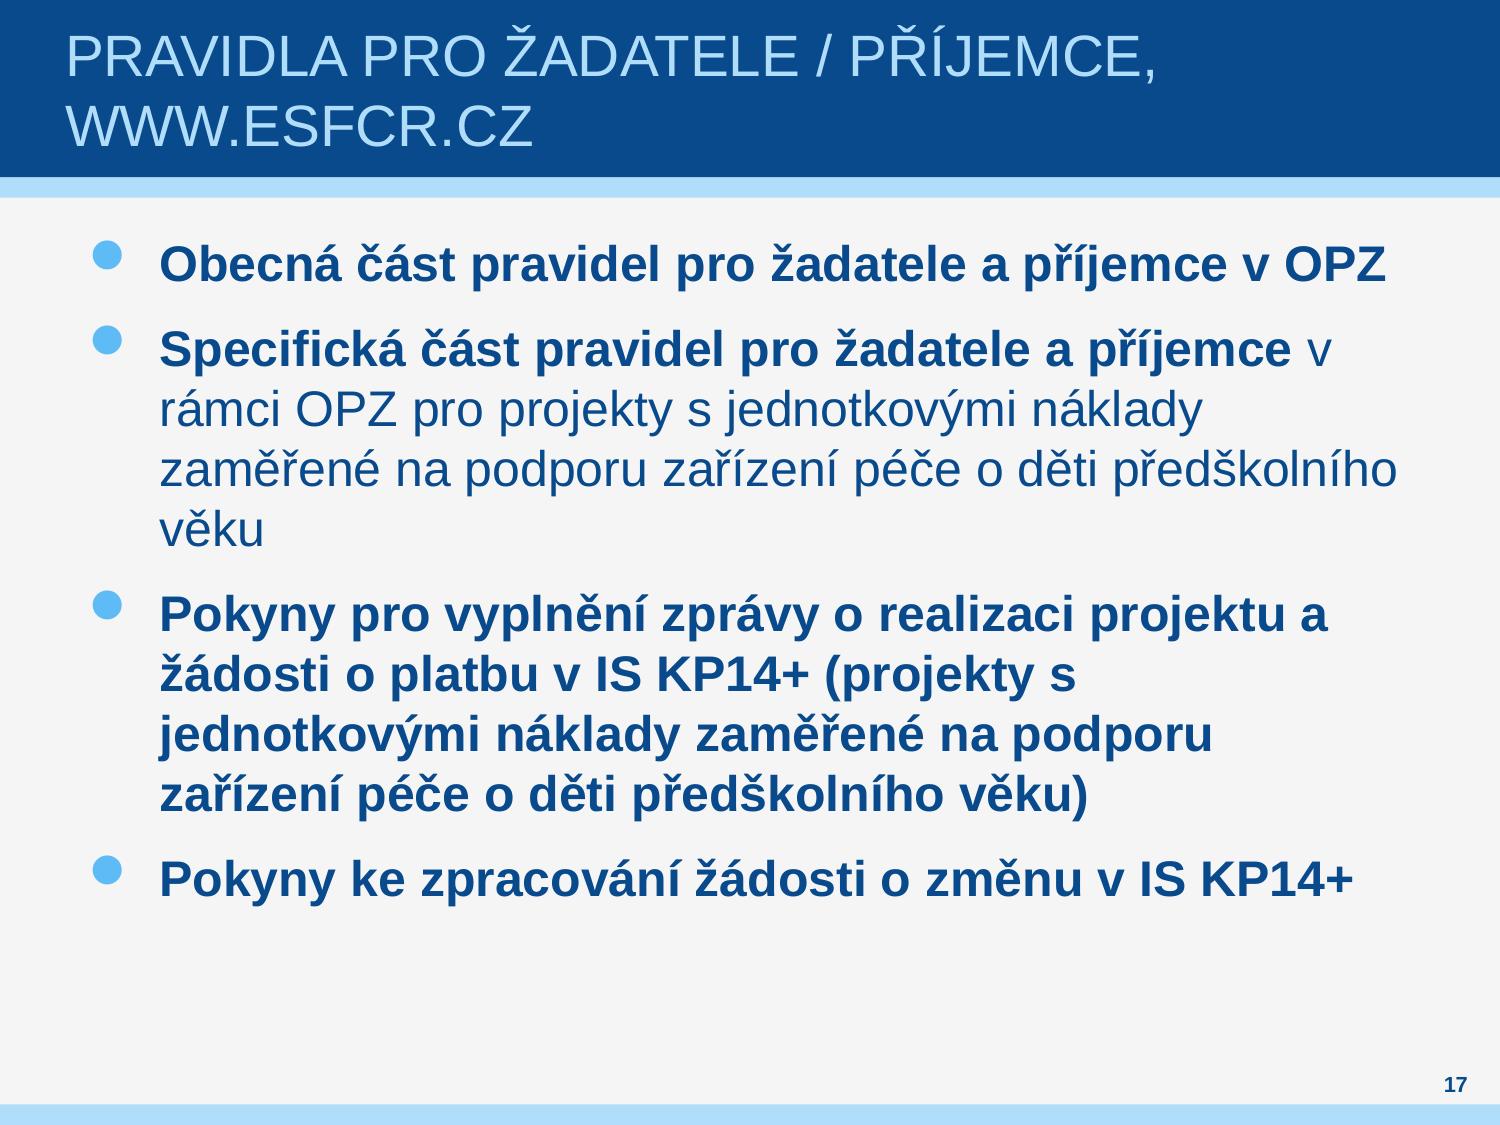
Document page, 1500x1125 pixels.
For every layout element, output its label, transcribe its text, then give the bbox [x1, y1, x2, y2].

title pravidla pro žadatele / příjemce, www.esfcr.cz [59, 0, 1441, 178]
slide_number 17 [1417, 1068, 1495, 1099]
list Obecná část pravidel pro žadatele a příjemce v OPZ Specifická část pravidel pro žadatele a příjemce v rámci OPZ pro projekty s jednotkovými náklady zaměřené na podporu zařízení péče o děti předškolního věku Pokyny pro vyplnění zprávy o realizaci projektu a žádosti o platbu v IS KP14+ (projekty s jednotkovými náklady zaměřené na podporu zařízení péče o děti předškolního věku) Pokyny ke zpracování žádosti o změnu v IS KP14+ [88, 231, 1412, 1024]
